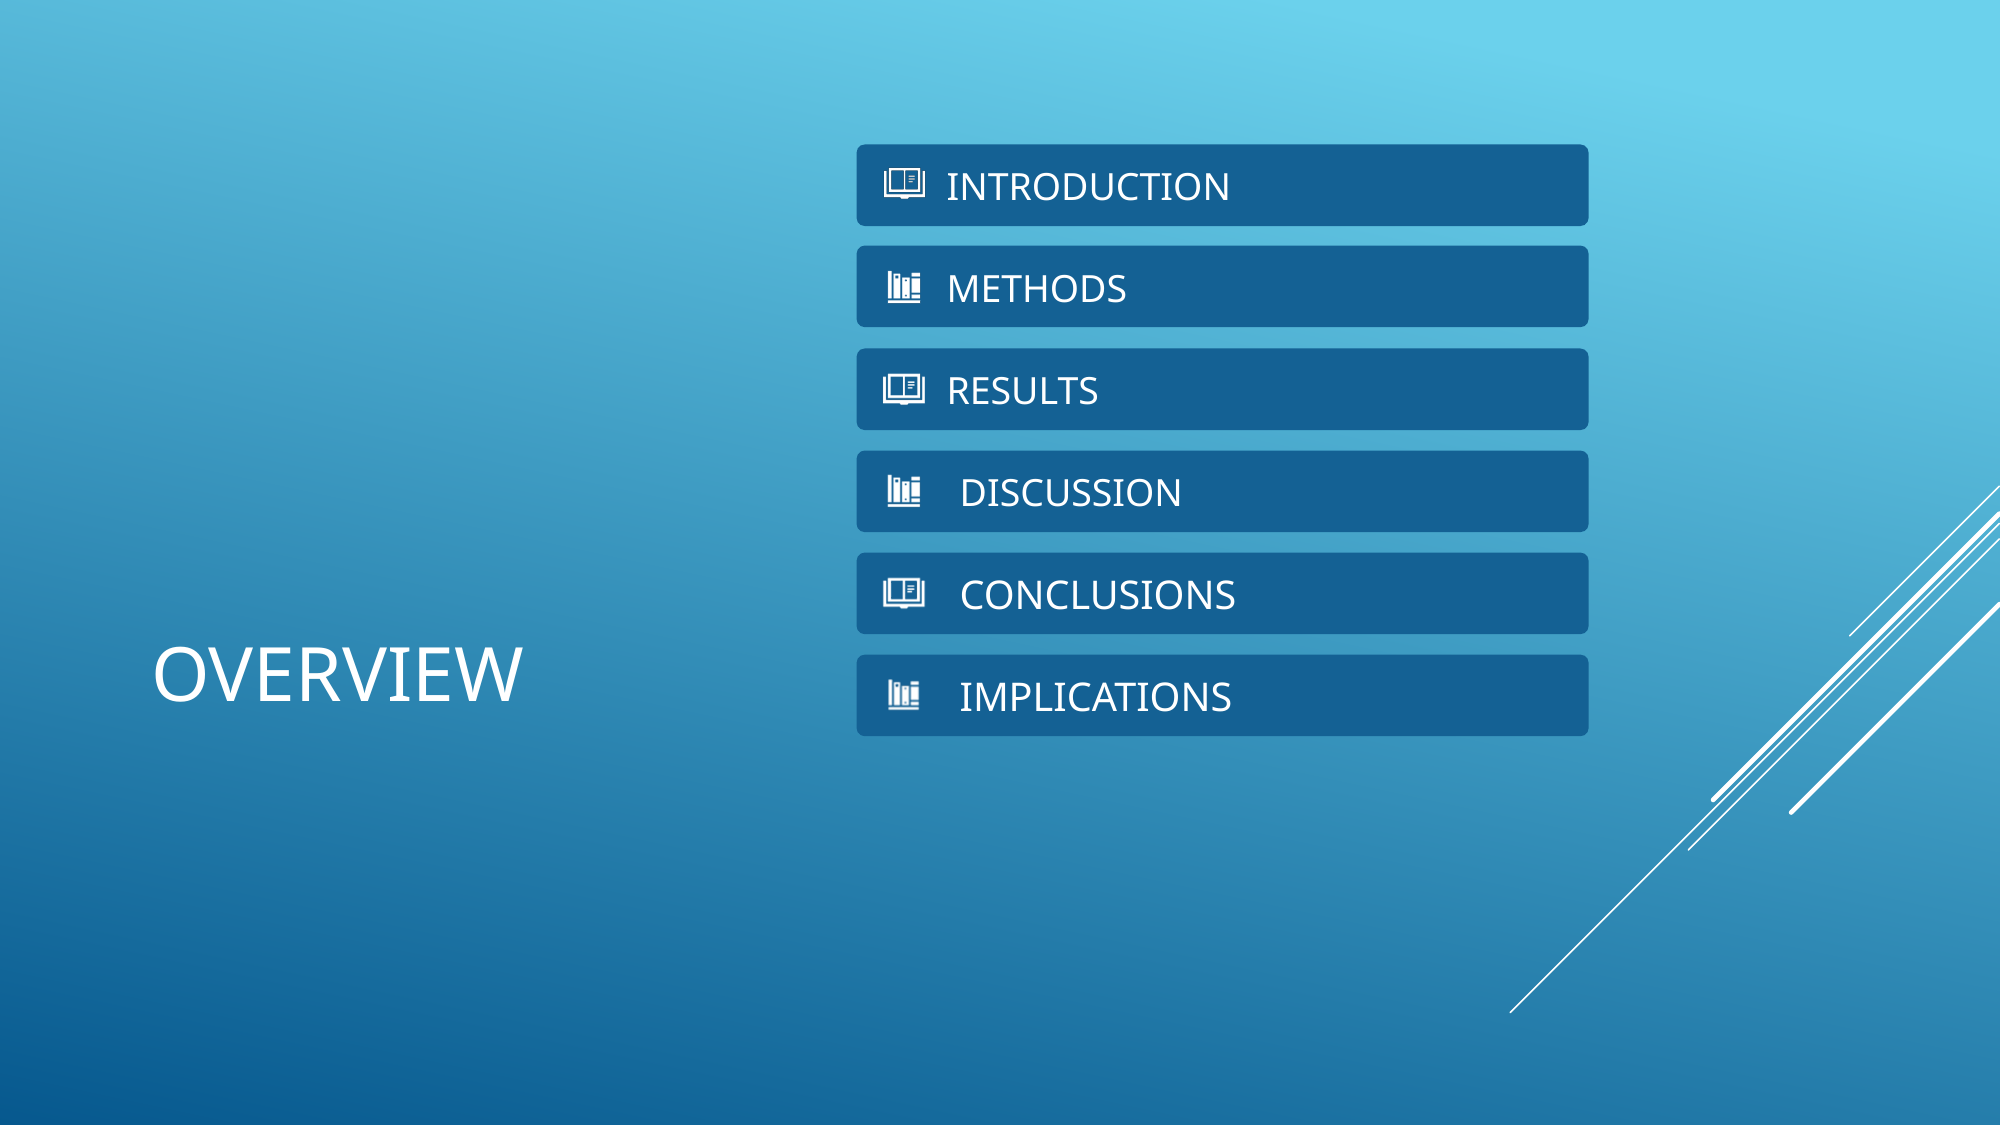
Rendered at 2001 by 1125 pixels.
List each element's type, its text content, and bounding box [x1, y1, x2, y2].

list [856, 143, 1589, 737]
title Overview [135, 592, 687, 752]
